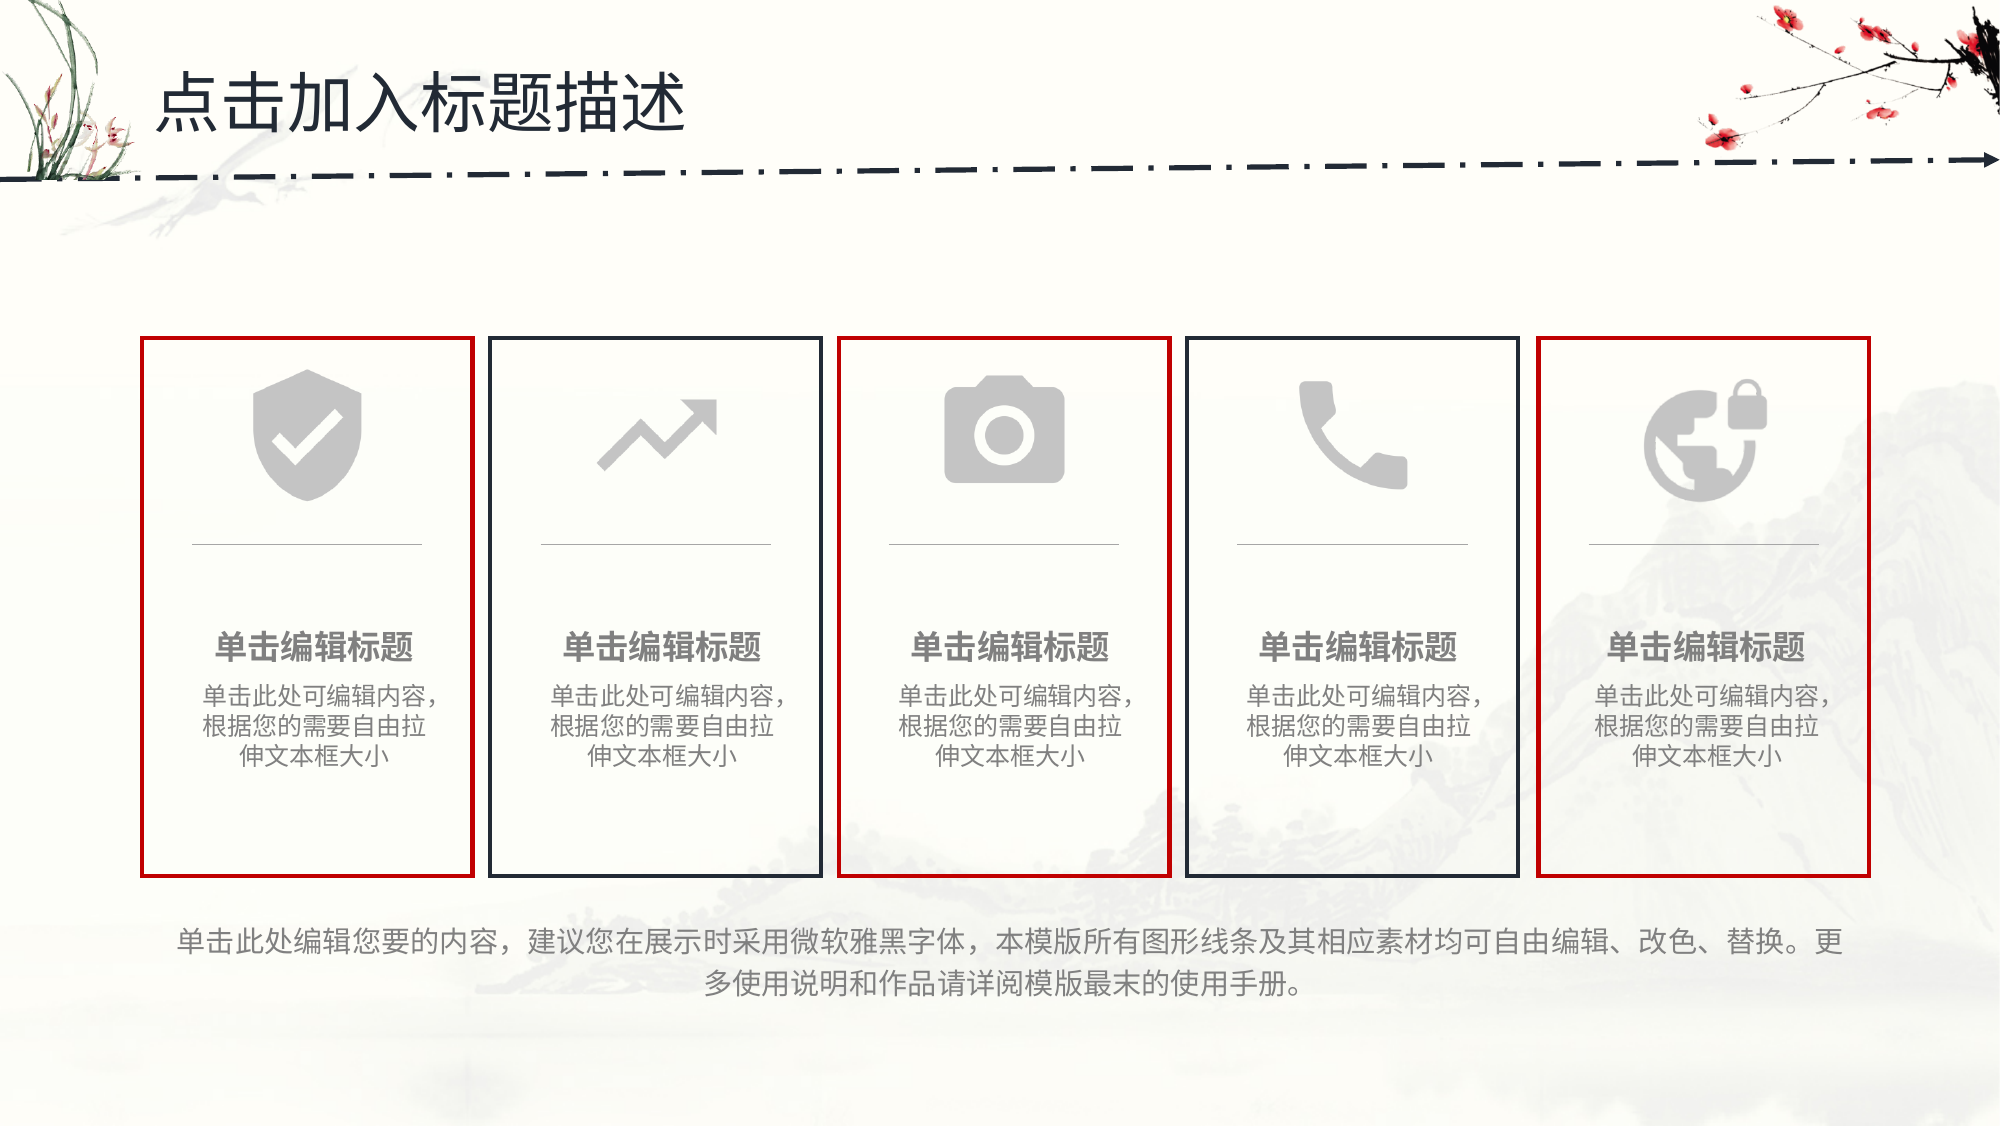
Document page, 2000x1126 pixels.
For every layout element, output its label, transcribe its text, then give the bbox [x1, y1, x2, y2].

text_box [141, 338, 473, 876]
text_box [1584, 625, 1829, 772]
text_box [1236, 625, 1481, 772]
picture [0, 180, 2000, 1126]
text_box 单击此处编辑您要的内容，建议您在展示时采用微软雅黑字体，本模版所有图形线条及其相应素材均可自由编辑、改色、替换。更多使用说明和作品请详阅模版最末的使用手册。 [170, 916, 1851, 1000]
text_box [1187, 338, 1518, 876]
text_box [887, 625, 1133, 772]
text_box [838, 338, 1170, 876]
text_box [539, 625, 785, 772]
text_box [0, 0, 2000, 180]
text_box [490, 338, 822, 876]
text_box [191, 625, 437, 772]
text_box [1538, 338, 1870, 876]
